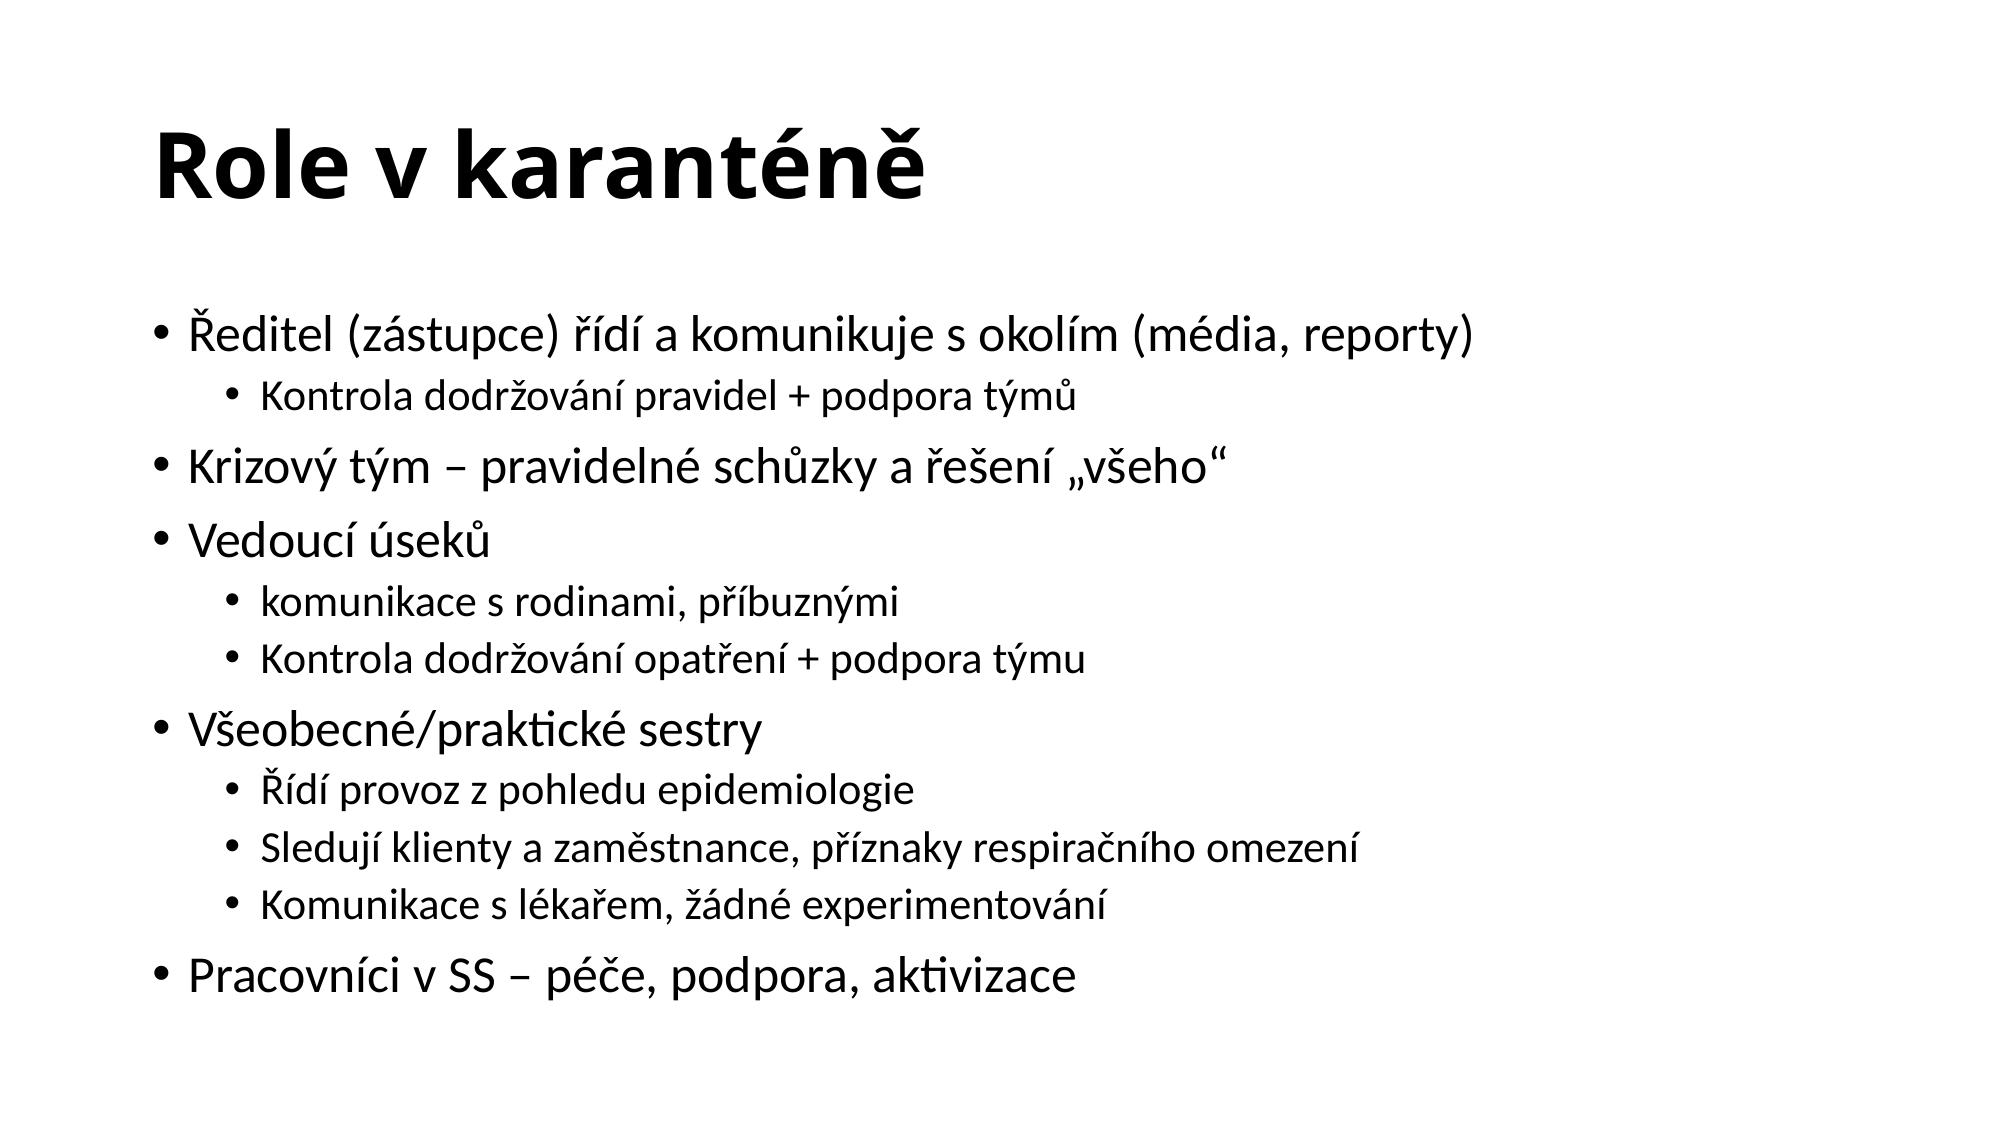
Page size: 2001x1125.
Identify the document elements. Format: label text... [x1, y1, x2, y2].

list Ředitel (zástupce) řídí a komunikuje s okolím (média, reporty) Kontrola dodržování pravidel + podpora týmů Krizový tým – pravidelné schůzky a řešení „všeho“ Vedoucí úseků komunikace s rodinami, příbuznými Kontrola dodržování opatření + podpora týmu Všeobecné/praktické sestry Řídí provoz z pohledu epidemiologie Sledují klienty a zaměstnance, příznaky respiračního omezení Komunikace s lékařem, žádné experimentování Pracovníci v SS – péče, podpora, aktivizace [137, 299, 1863, 1014]
title Role v karanténě [137, 59, 1863, 278]
